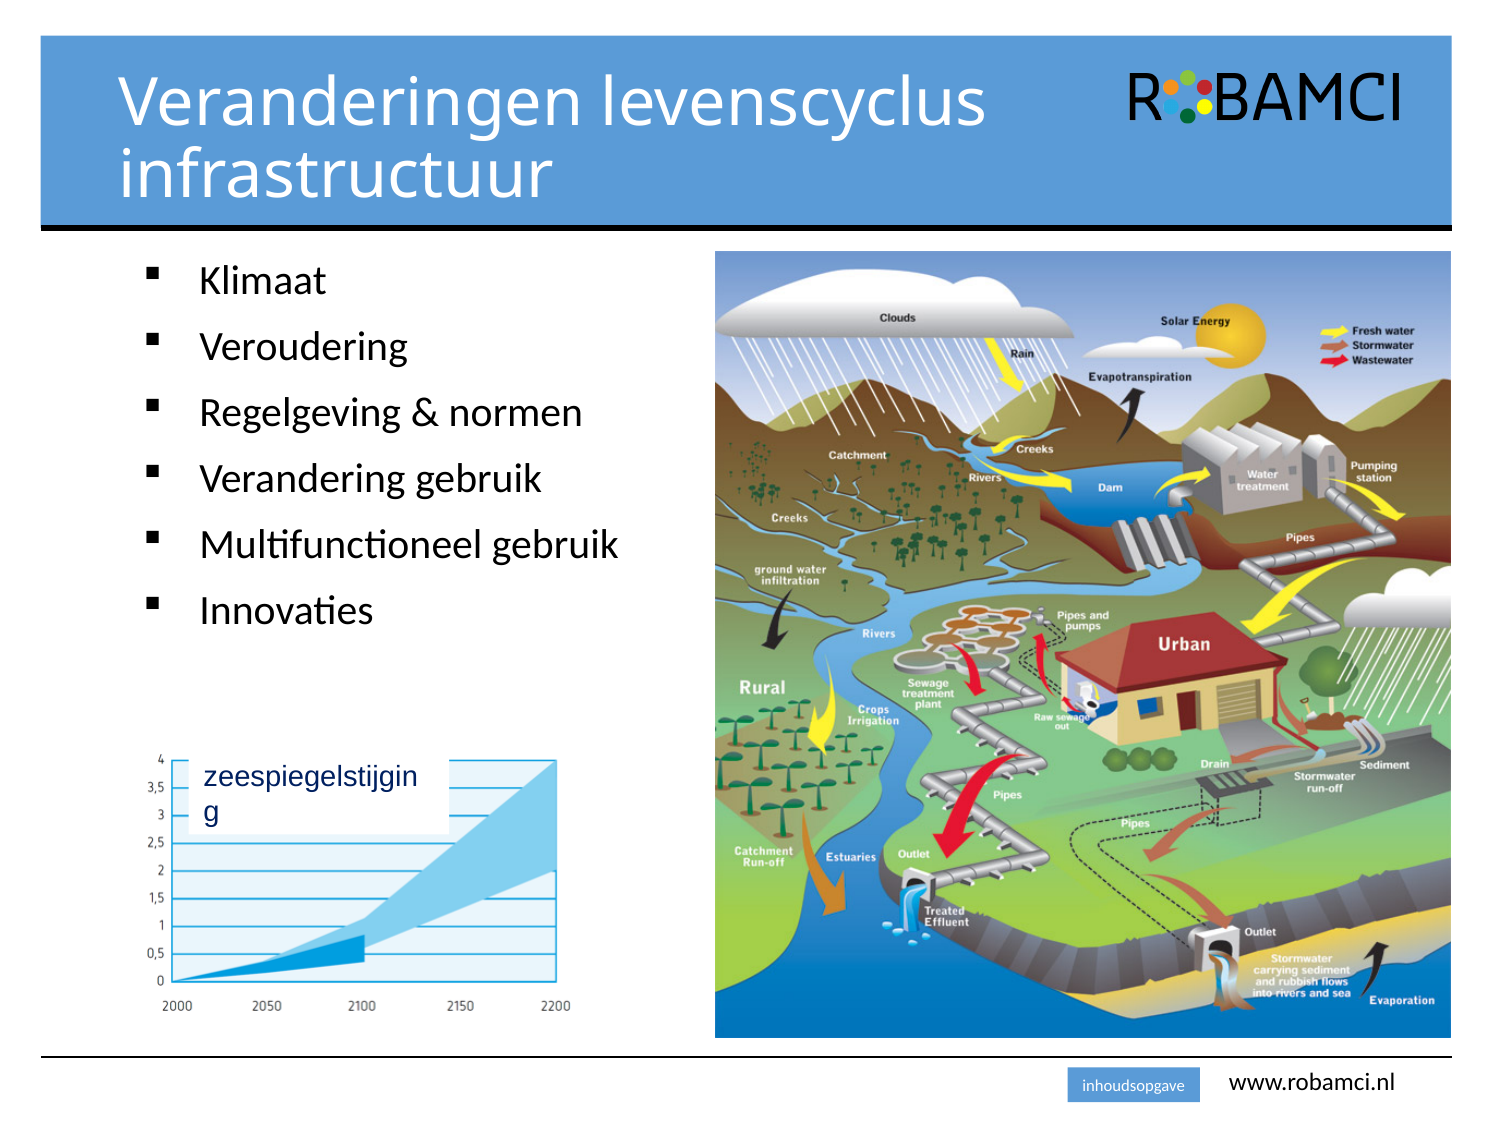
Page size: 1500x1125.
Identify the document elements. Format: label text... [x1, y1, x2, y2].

title Veranderingen levenscyclus infrastructuur [103, 59, 1122, 220]
text_box Klimaat Veroudering Regelgeving & normen Verandering gebruik Multifunctioneel gebruik Innovaties [128, 251, 715, 966]
picture [138, 730, 586, 1037]
picture [715, 251, 1451, 1038]
picture [1122, 62, 1410, 131]
